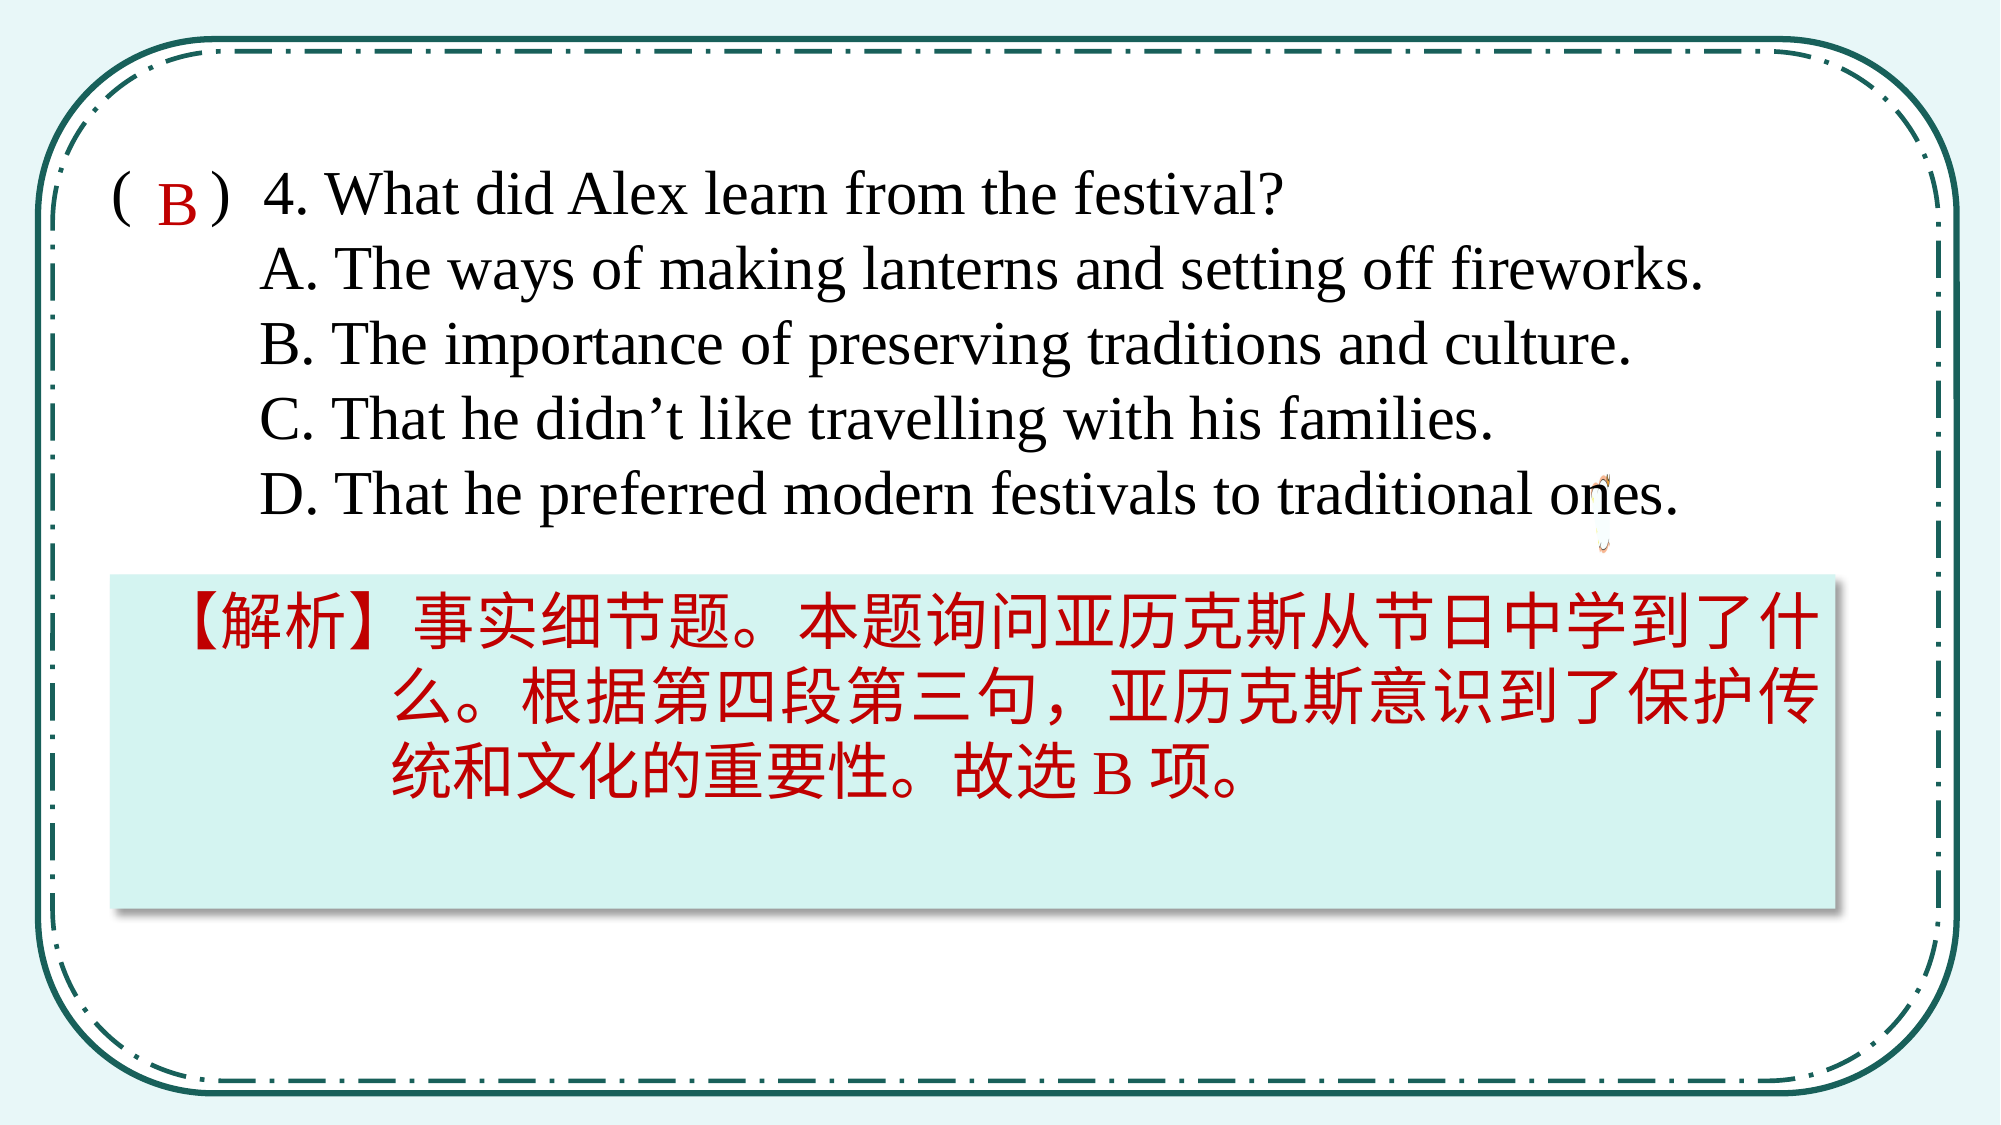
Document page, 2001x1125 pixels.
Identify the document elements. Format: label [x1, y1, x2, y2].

text_box [37, 38, 1958, 1094]
picture [0, 0, 2000, 1125]
